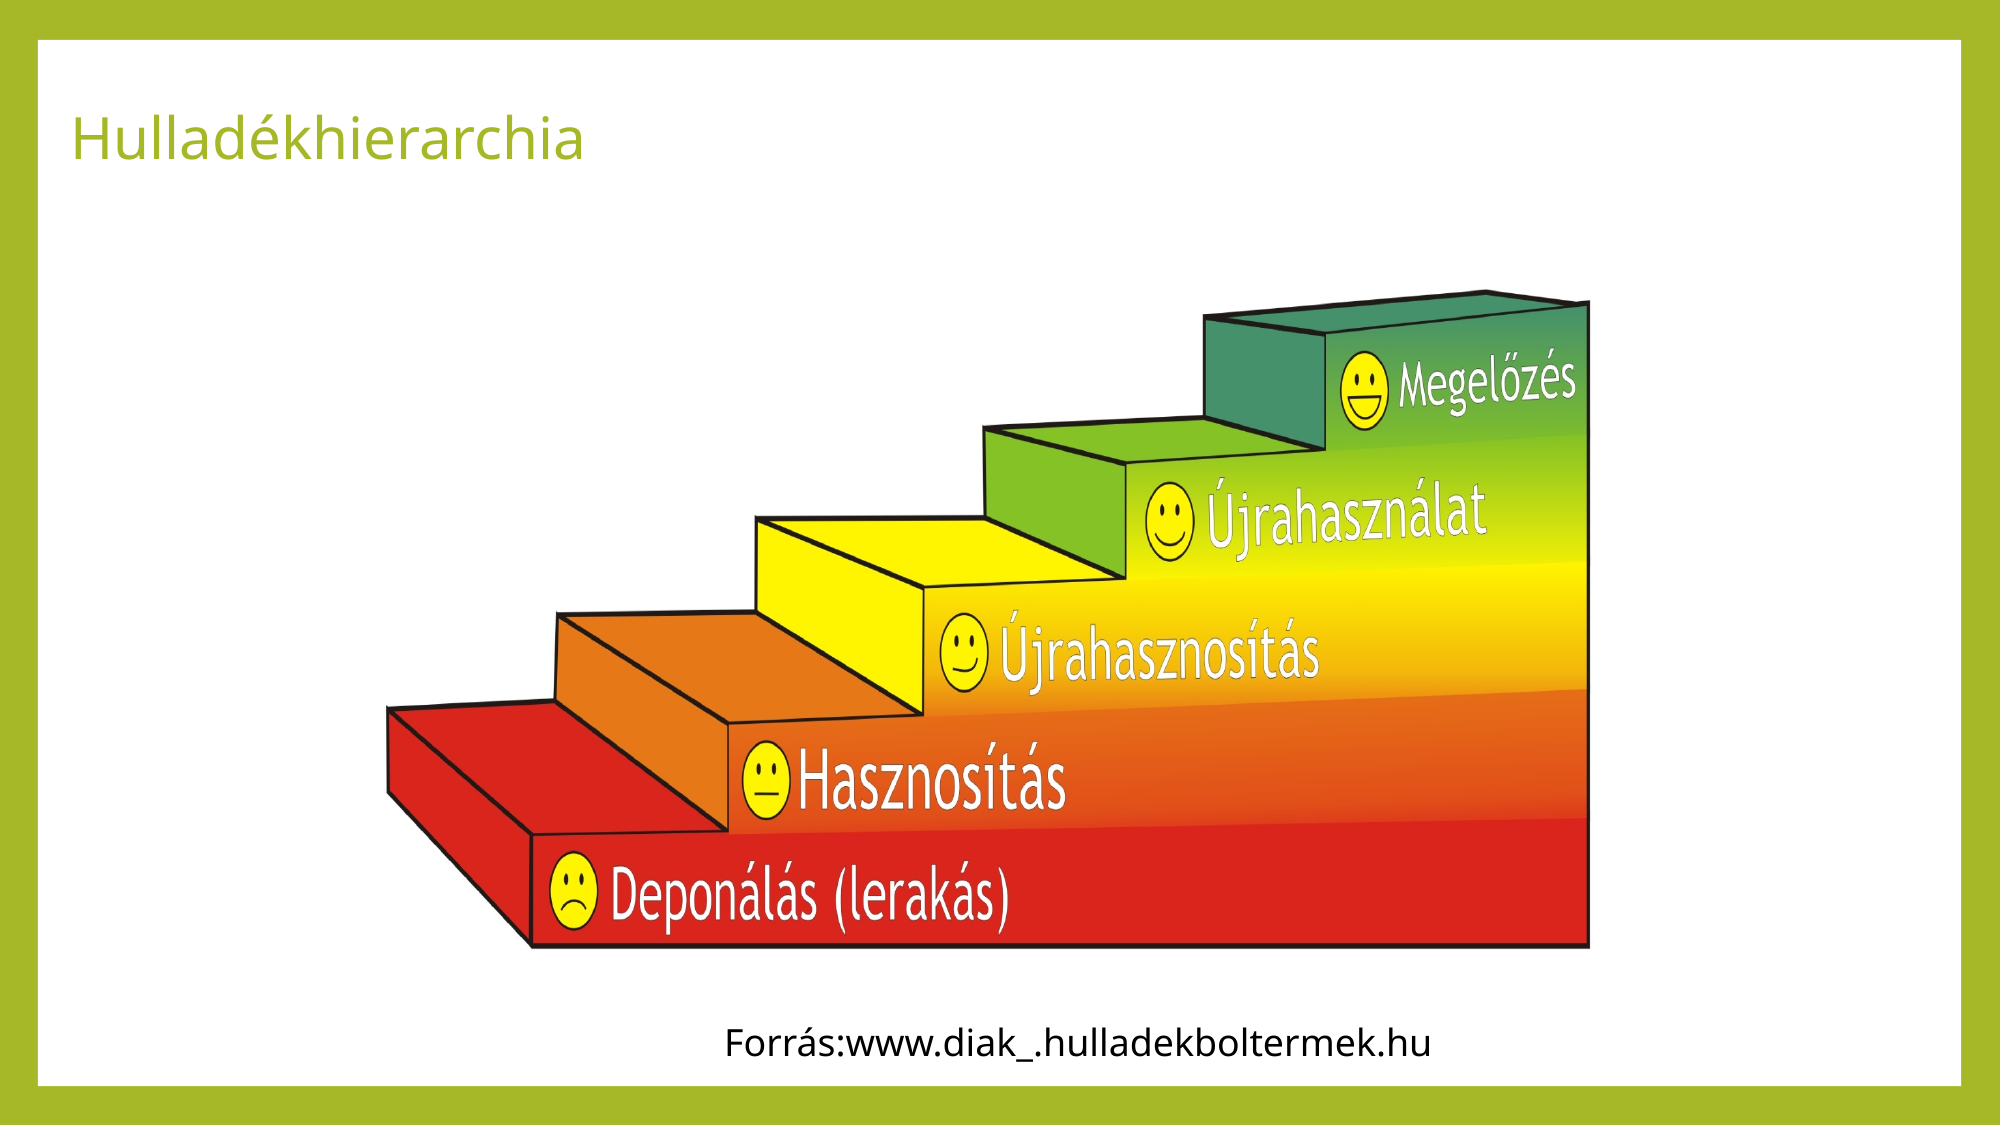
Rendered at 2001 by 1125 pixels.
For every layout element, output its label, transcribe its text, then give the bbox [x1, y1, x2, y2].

picture [349, 184, 1639, 1012]
text_box Forrás:www.diak_.hulladekboltermek.hu [709, 1021, 1549, 1072]
title Hulladékhierarchia [55, 77, 1281, 205]
